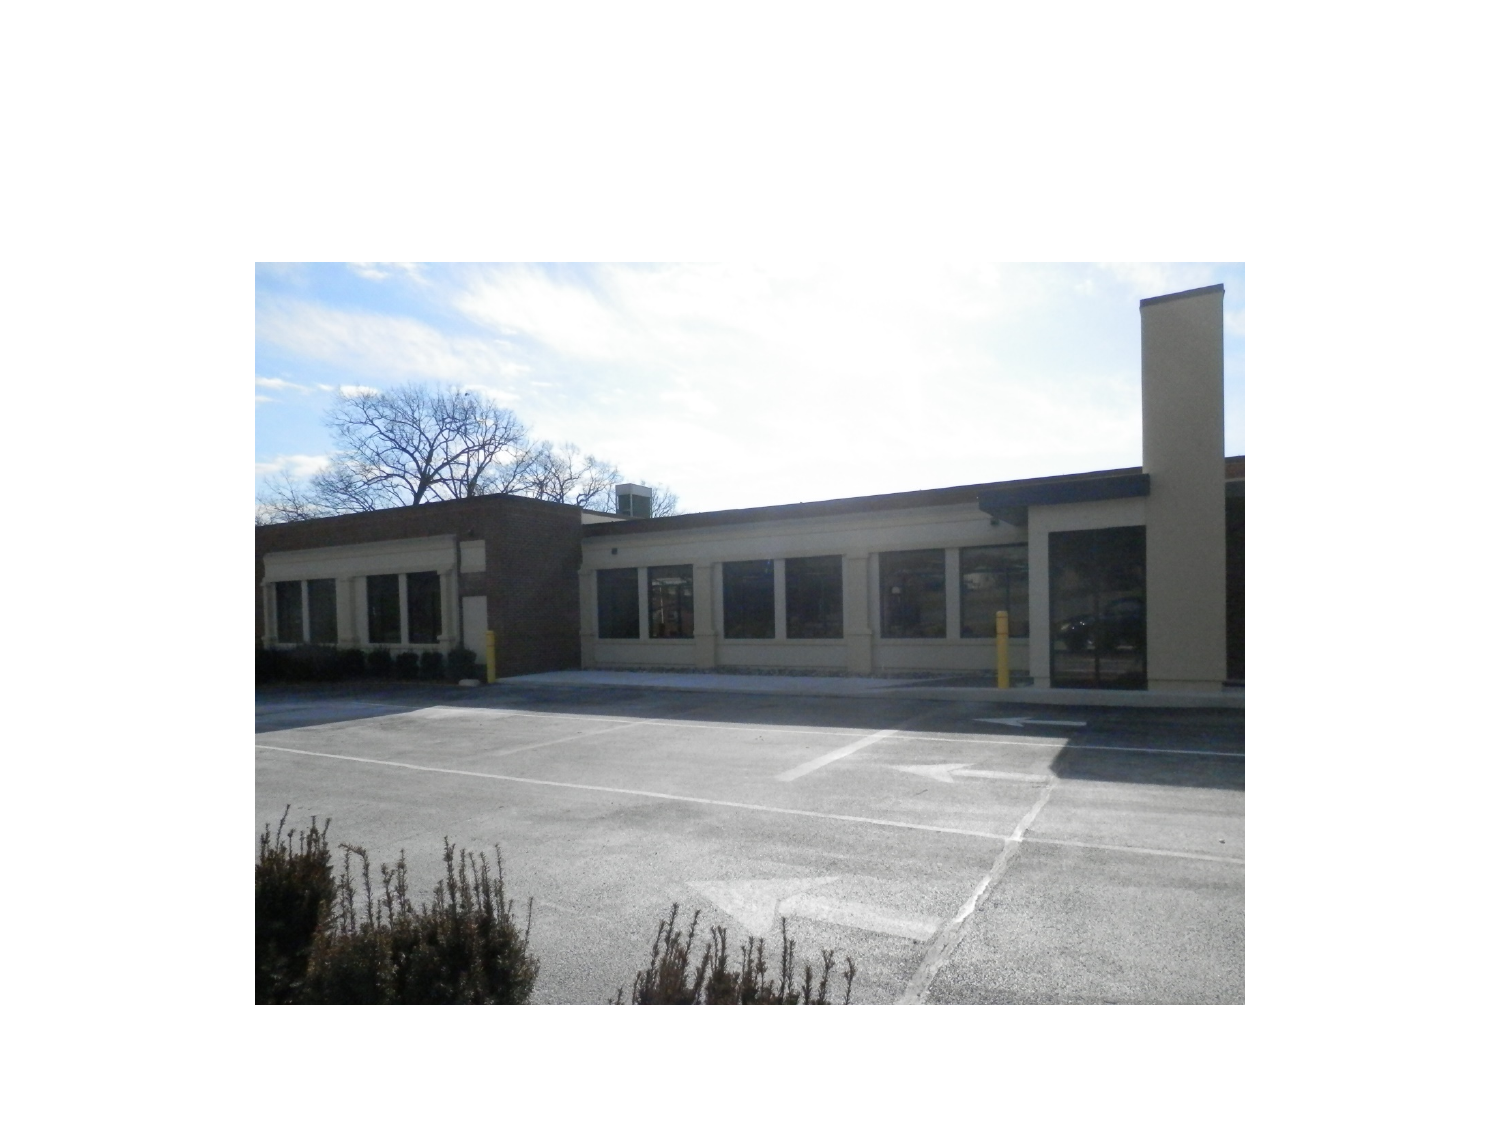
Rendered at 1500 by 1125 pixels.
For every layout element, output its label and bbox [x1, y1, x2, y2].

list [254, 262, 1246, 1006]
